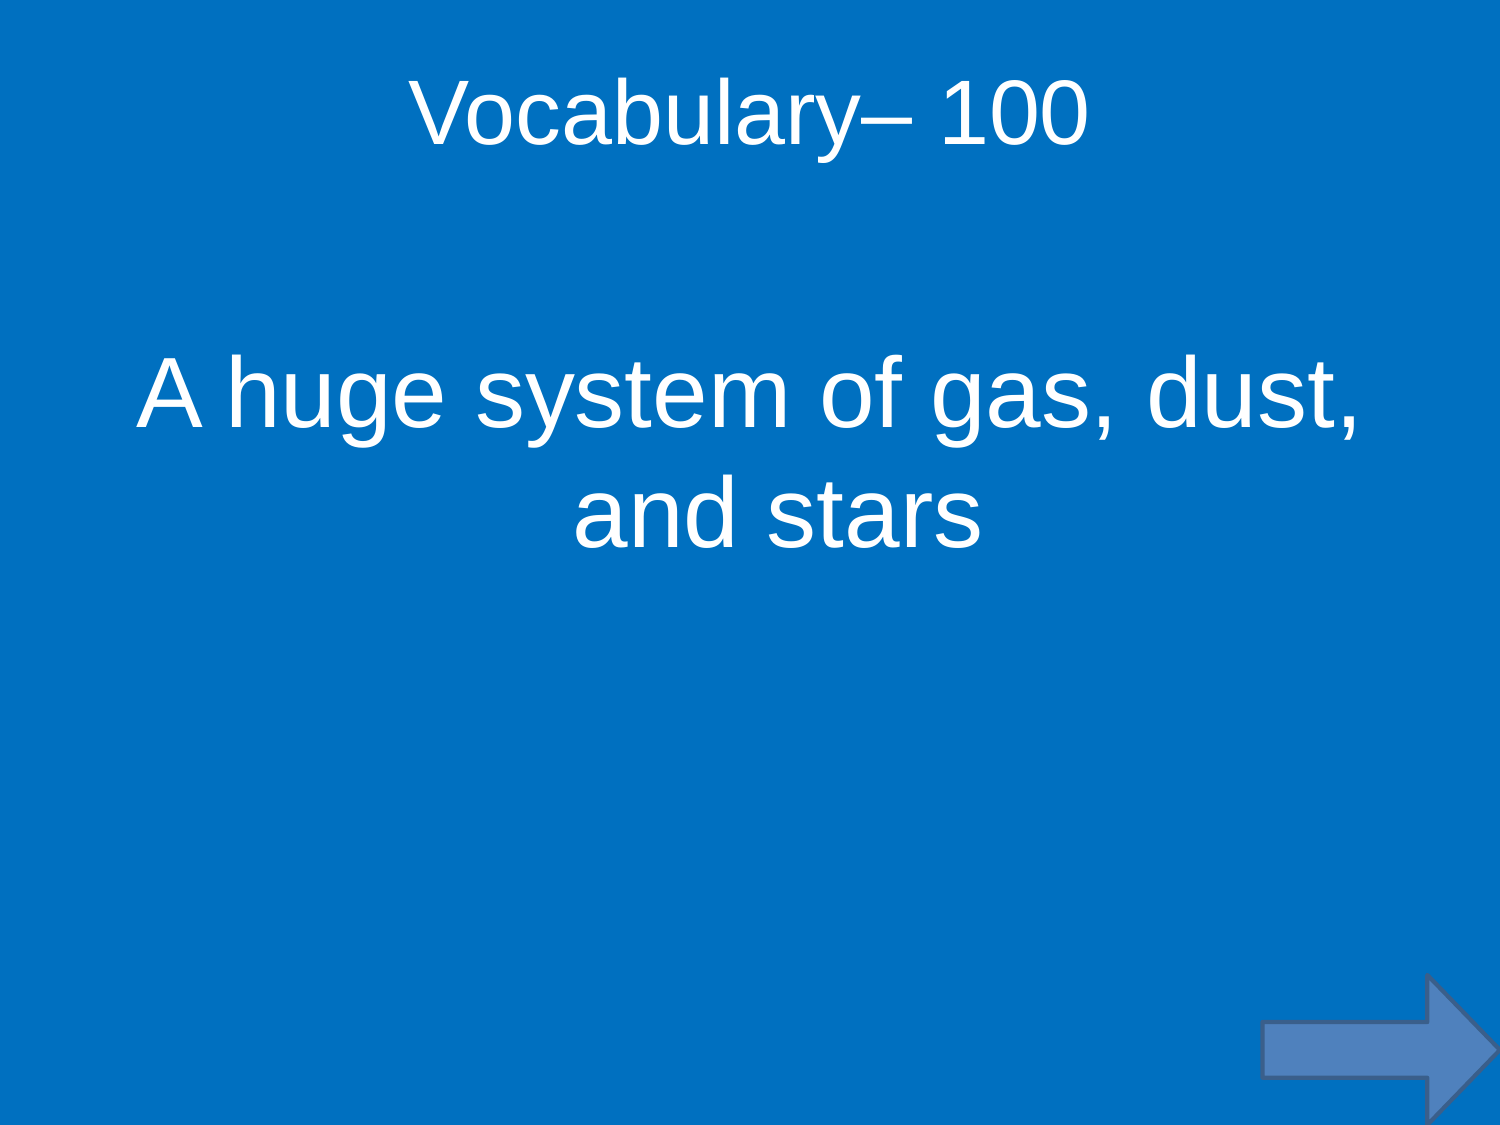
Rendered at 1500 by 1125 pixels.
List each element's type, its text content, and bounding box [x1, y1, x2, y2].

text_box [1260, 972, 1500, 1125]
text_box A huge system of gas, dust, and stars [74, 249, 1425, 1088]
text_box Vocabulary– 100 [74, 45, 1425, 233]
